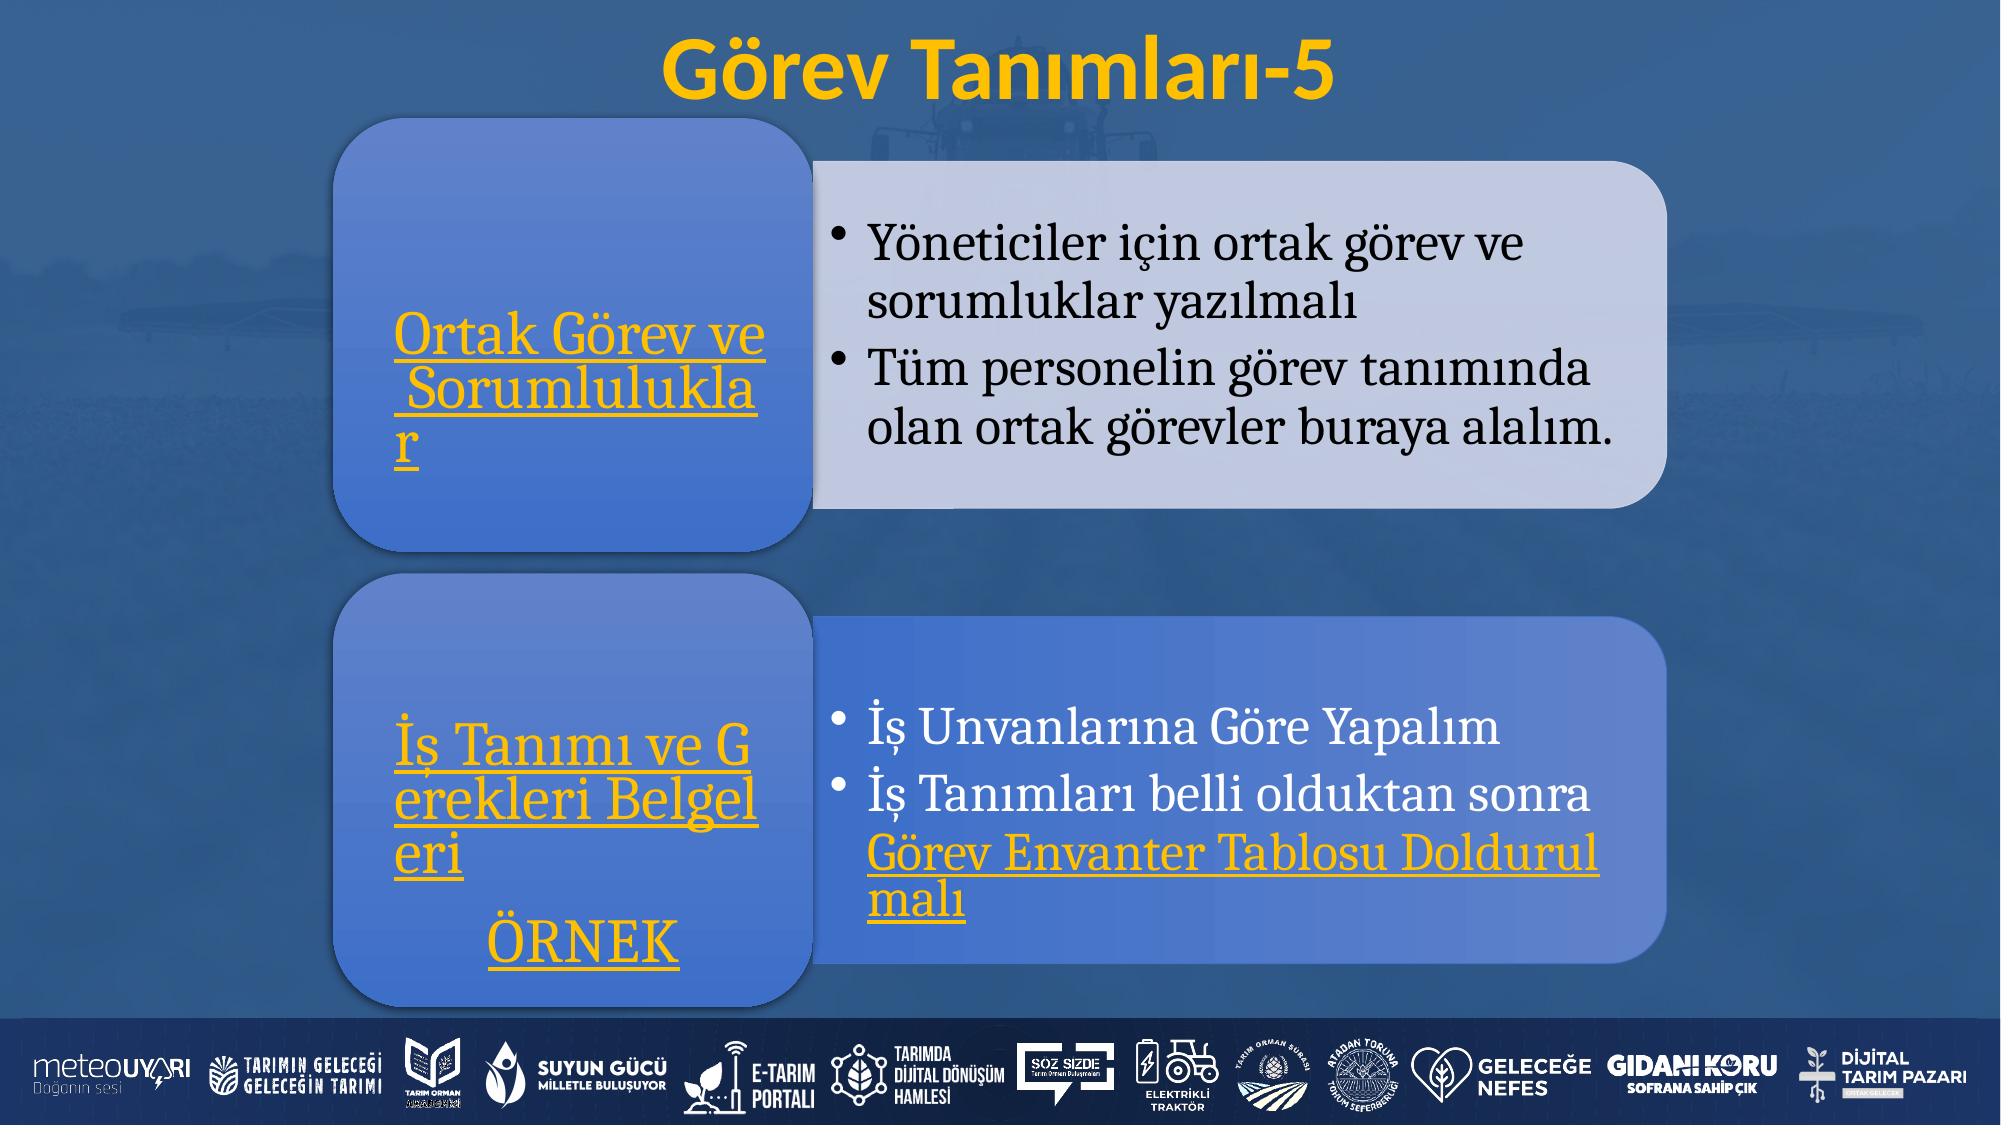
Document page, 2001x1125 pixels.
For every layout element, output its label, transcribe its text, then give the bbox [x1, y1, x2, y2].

title Görev Tanımları-5 [137, 0, 1863, 139]
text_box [333, 117, 1667, 1007]
picture [207, 1051, 383, 1096]
picture [1136, 1039, 1219, 1111]
picture [1325, 1037, 1400, 1113]
picture [1607, 1054, 1777, 1096]
picture [1411, 1047, 1591, 1103]
picture [34, 1054, 190, 1096]
picture [0, 0, 2001, 1018]
